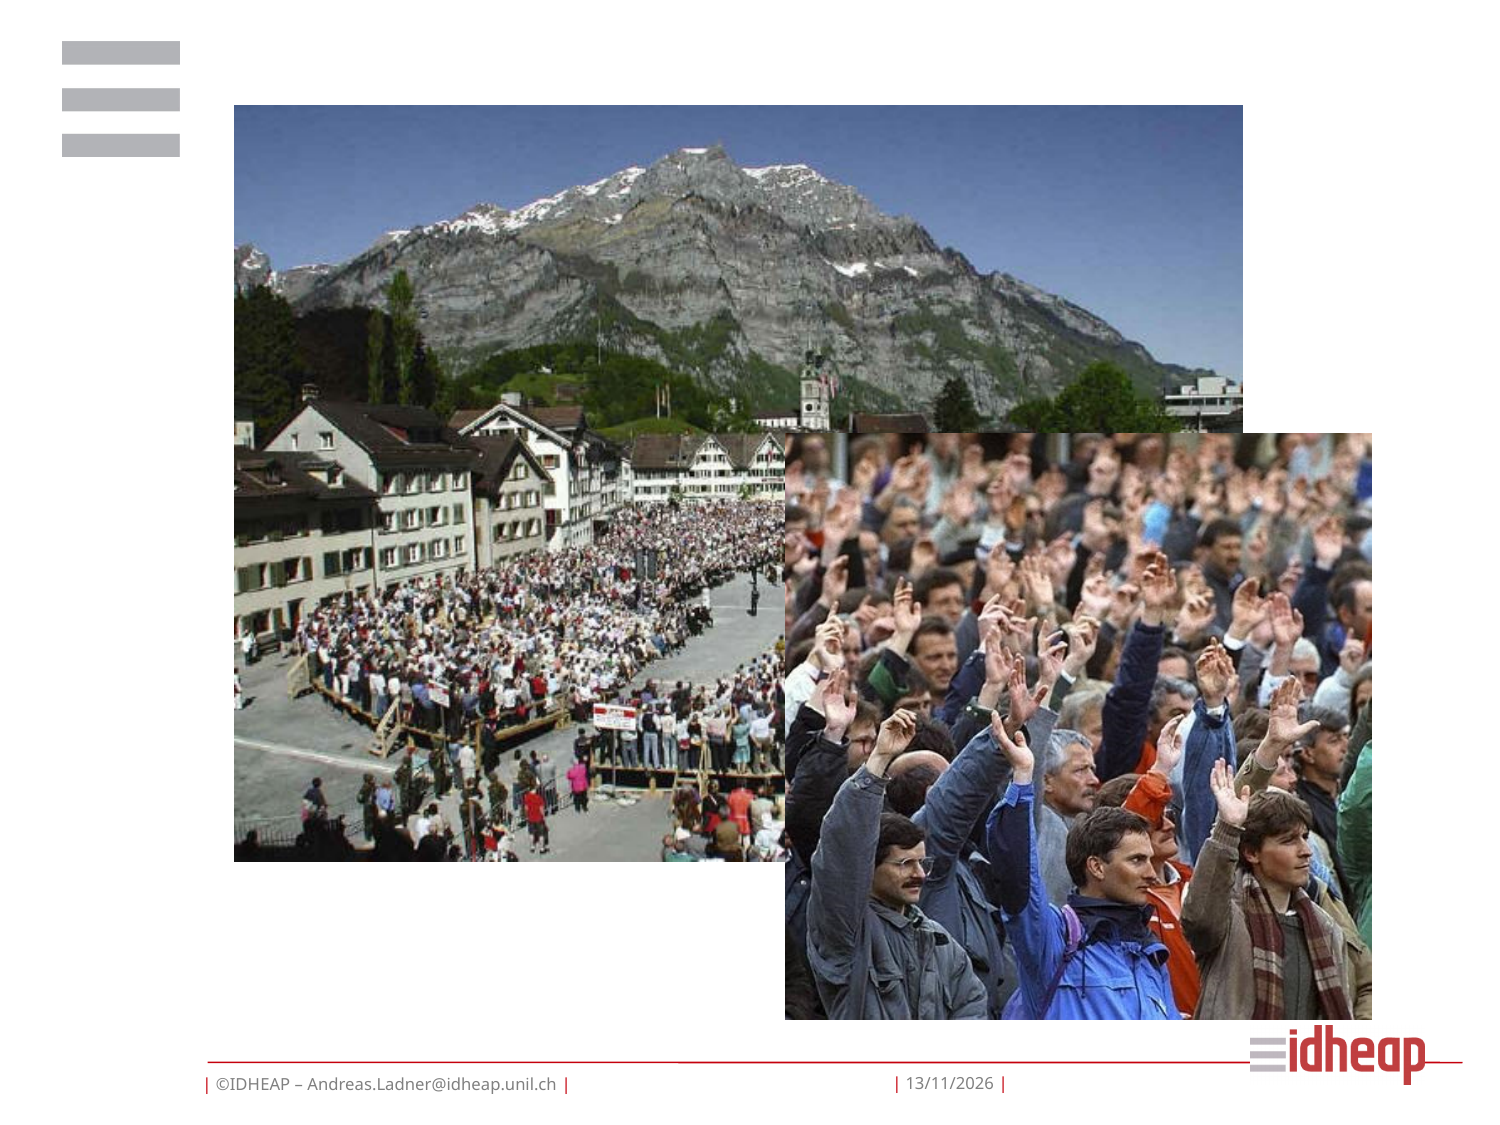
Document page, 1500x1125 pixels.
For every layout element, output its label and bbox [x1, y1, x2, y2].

picture [62, 41, 180, 157]
picture [234, 105, 1372, 1020]
